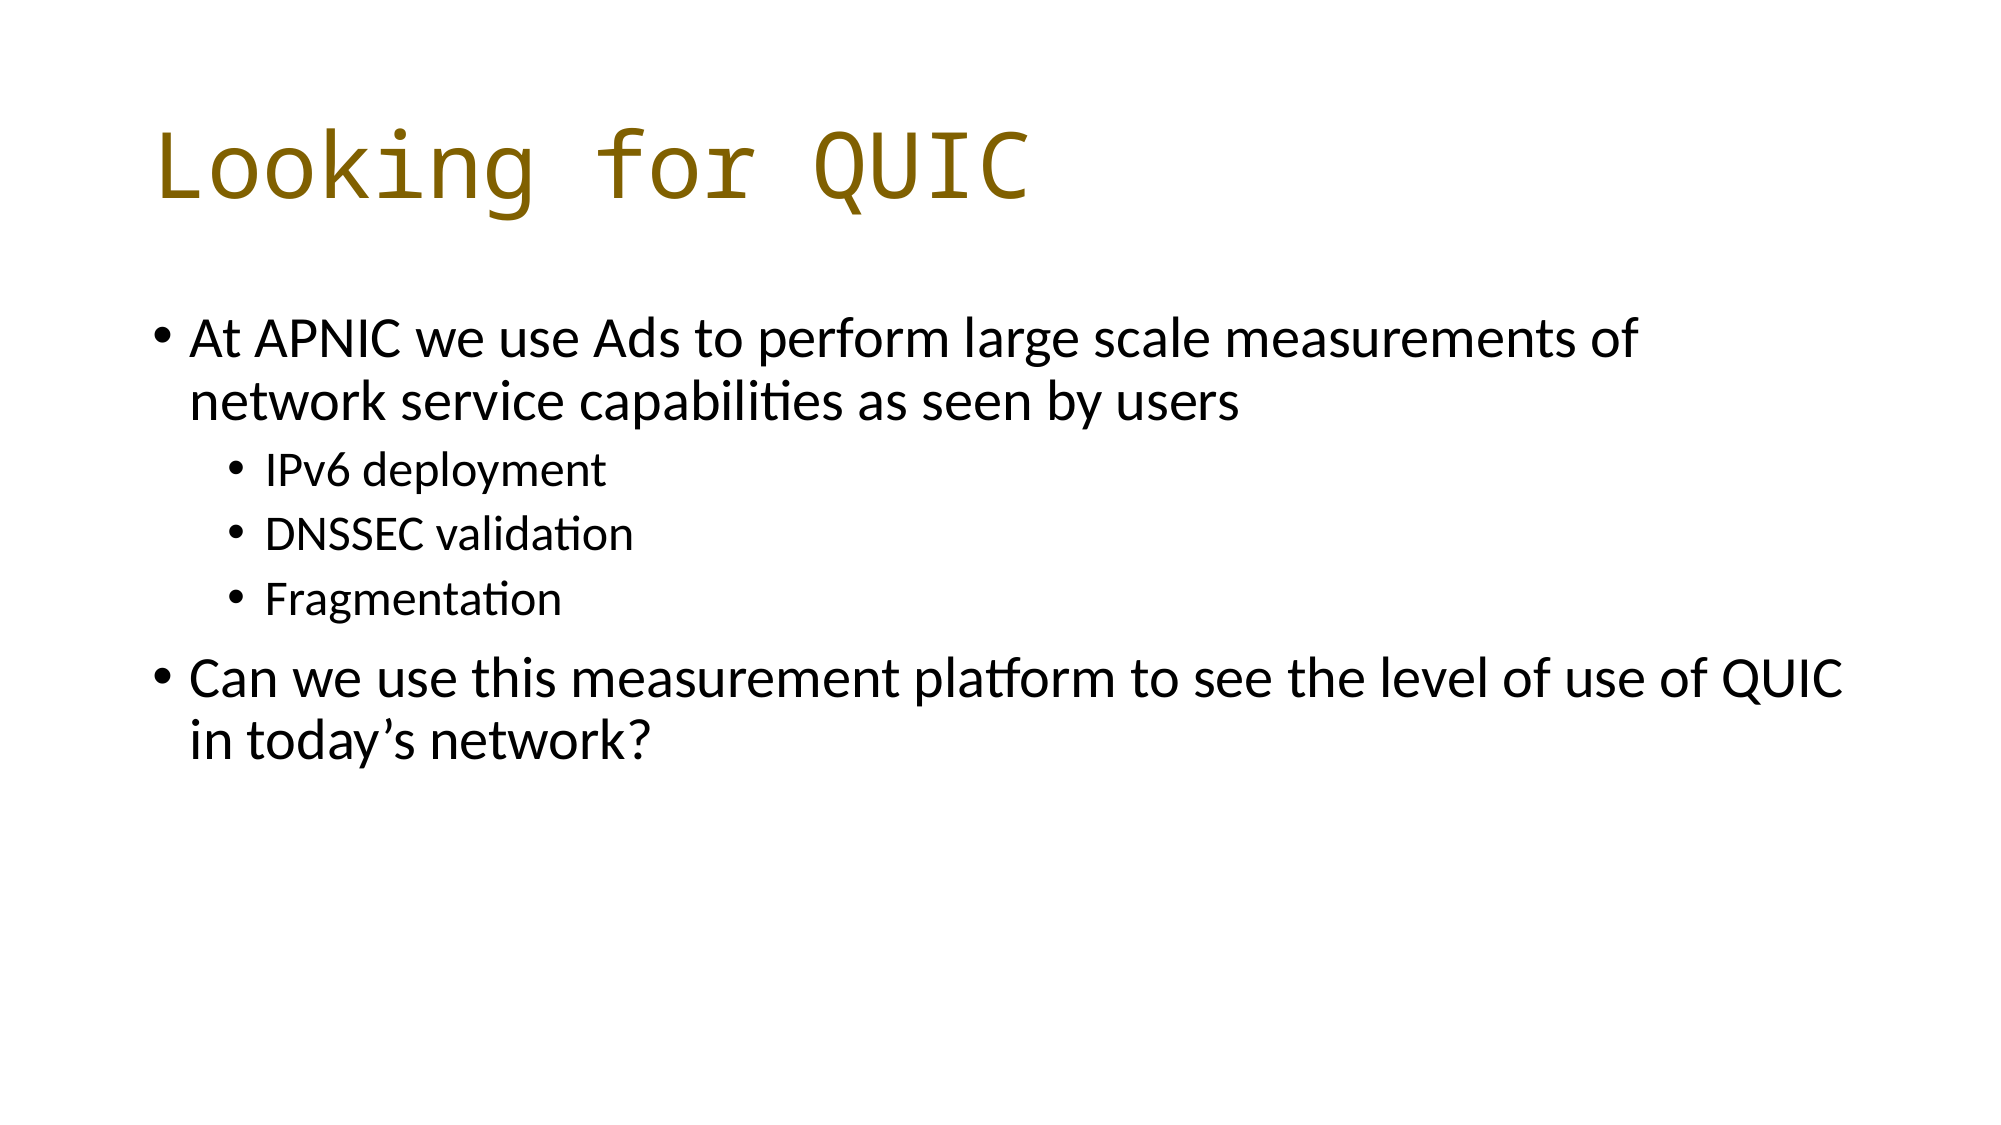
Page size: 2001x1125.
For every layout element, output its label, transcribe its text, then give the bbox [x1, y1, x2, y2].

list At APNIC we use Ads to perform large scale measurements of network service capabilities as seen by users IPv6 deployment DNSSEC validation Fragmentation Can we use this measurement platform to see the level of use of QUIC in today’s network? [137, 299, 1863, 1014]
title Looking for QUIC [137, 59, 1863, 278]
